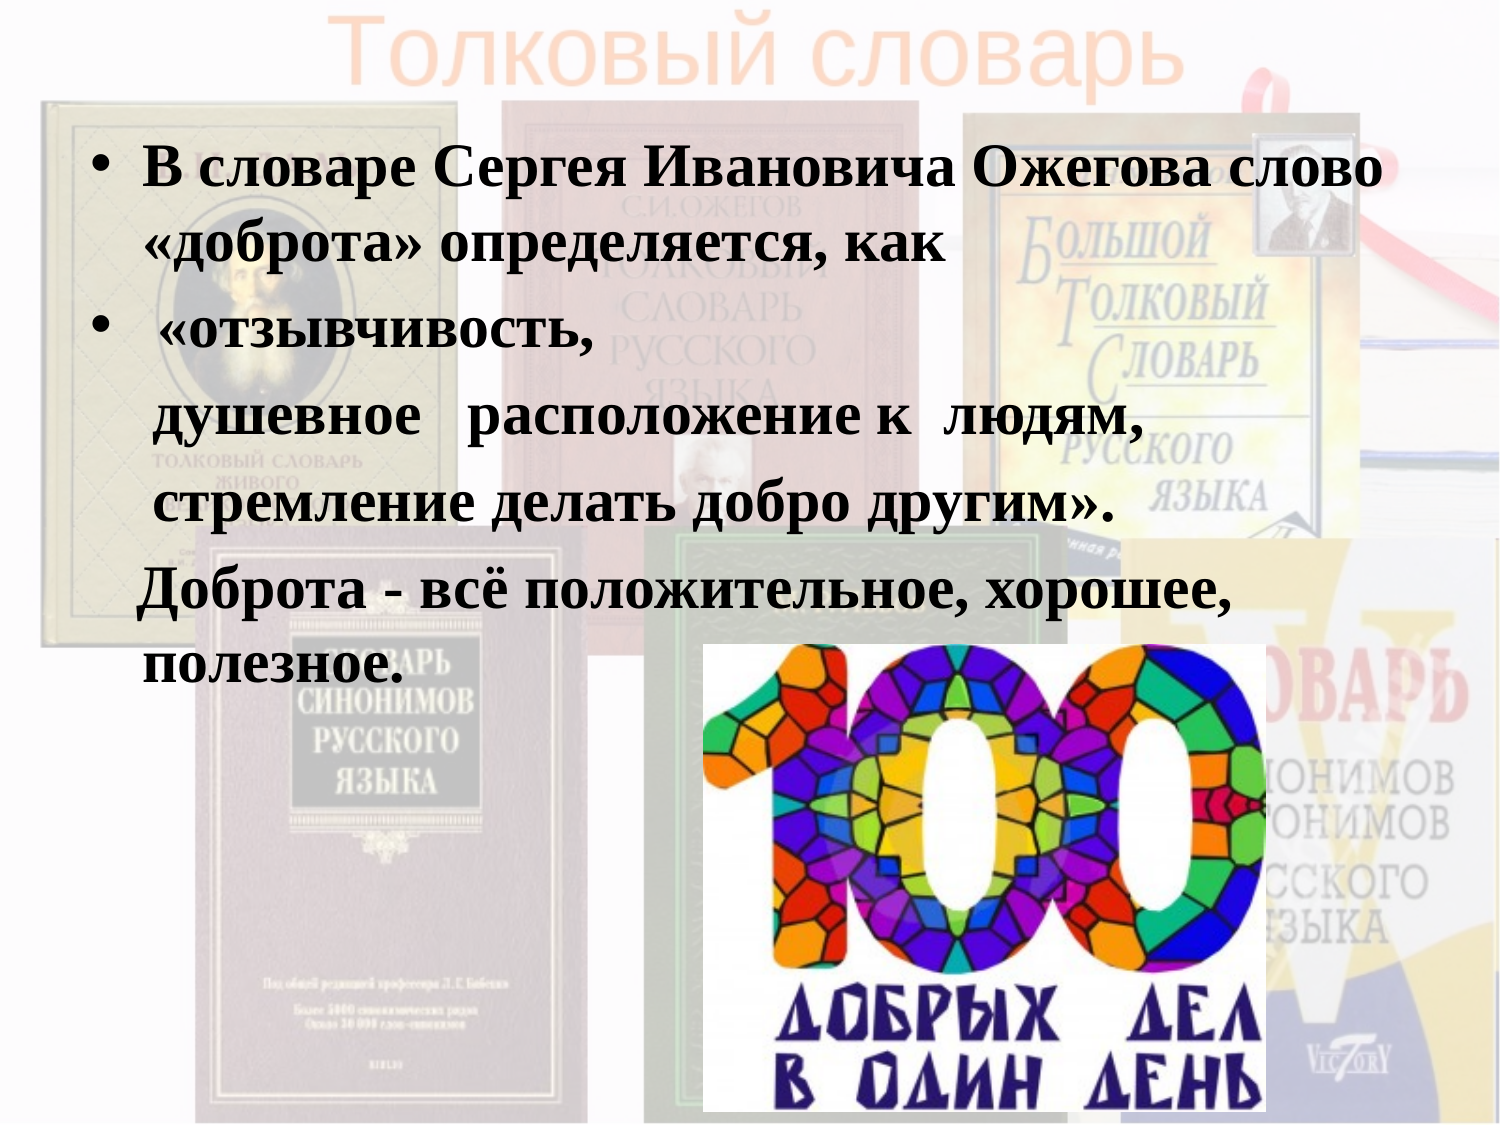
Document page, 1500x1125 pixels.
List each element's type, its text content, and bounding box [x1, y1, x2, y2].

picture [702, 644, 1266, 1112]
list В словаре Сергея Ивановича Ожегова слово «доброта» определяется, как «отзывчивость, душевное расположение к людям, стремление делать добро другим». Доброта - всё положительное, хорошее, полезное. [75, 117, 1425, 704]
